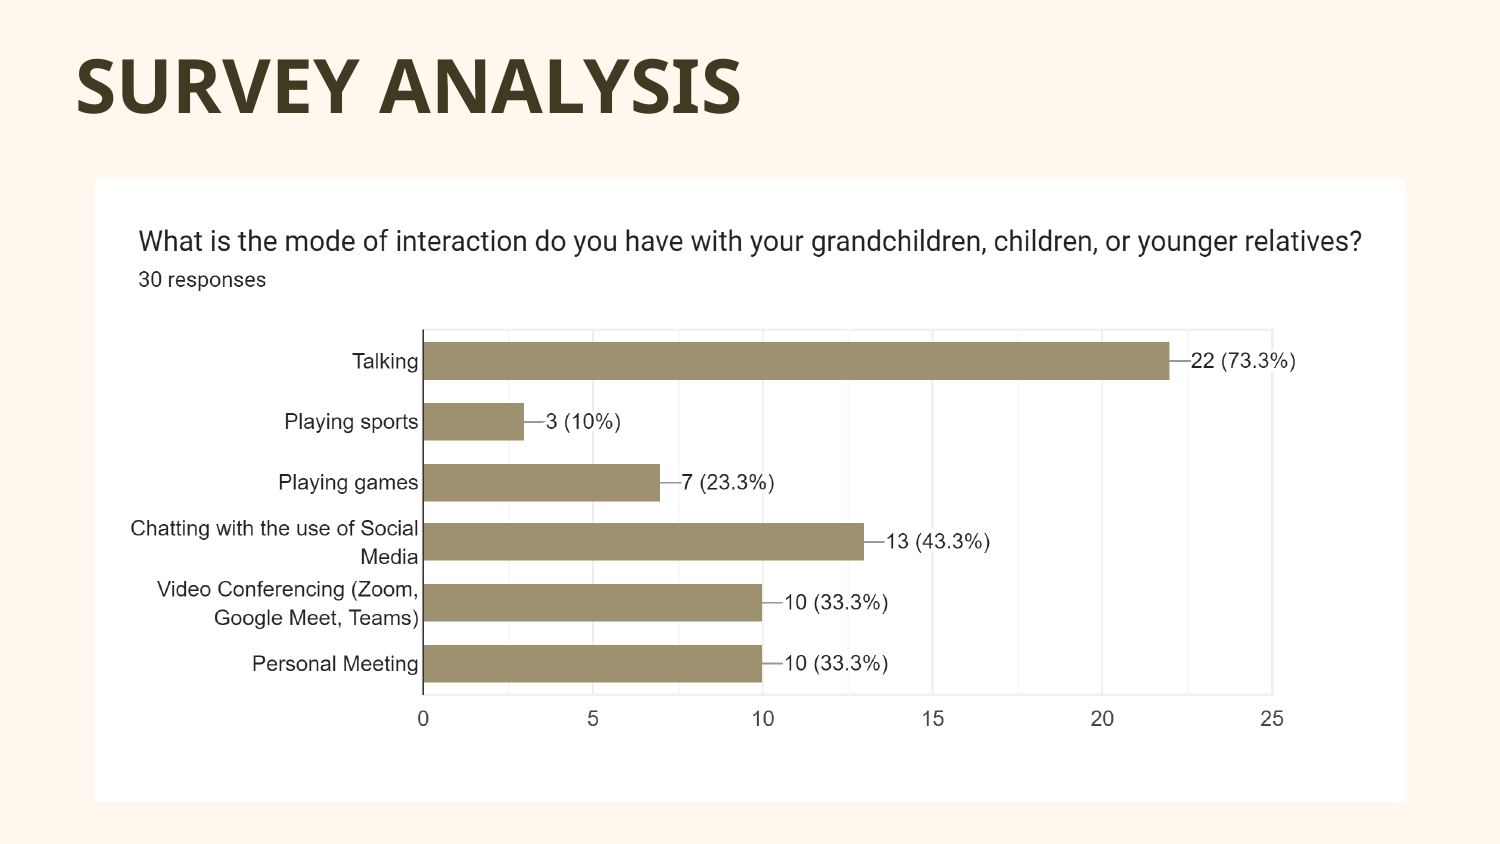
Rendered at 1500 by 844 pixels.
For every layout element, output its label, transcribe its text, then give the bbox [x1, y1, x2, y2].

picture [95, 179, 1405, 802]
title SURVEY ANALYSIS [59, 23, 1442, 118]
